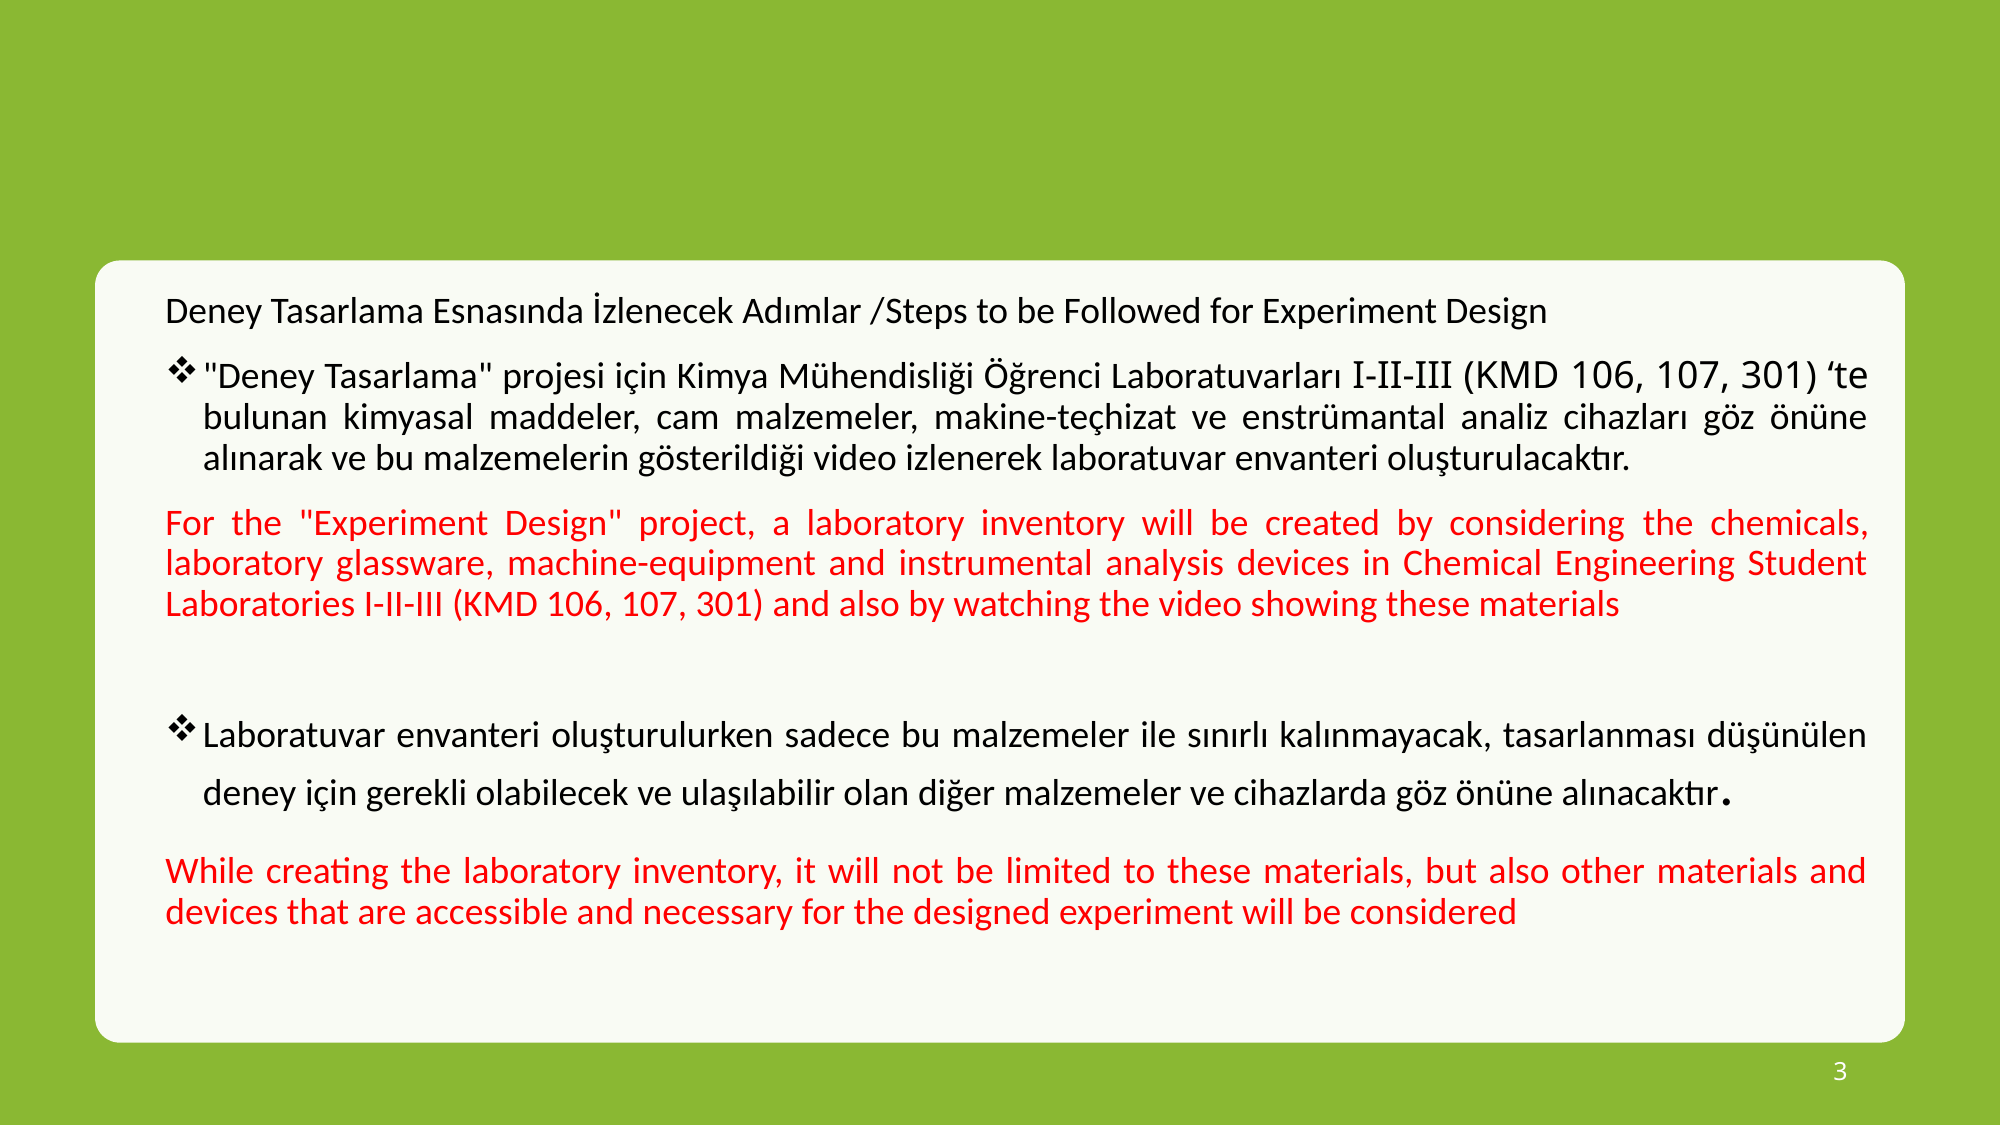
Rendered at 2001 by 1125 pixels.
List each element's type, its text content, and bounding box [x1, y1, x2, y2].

text_box [0, 0, 2000, 1125]
list Deney Tasarlama Esnasında İzlenecek Adımlar /Steps to be Followed for Experiment Design "Deney Tasarlama" projesi için Kimya Mühendisliği Öğrenci Laboratuvarları I-II-III (KMD 106, 107, 301) ‘te bulunan kimyasal maddeler, cam malzemeler, makine-teçhizat ve enstrümantal analiz cihazları göz önüne alınarak ve bu malzemelerin gösterildiği video izlenerek laboratuvar envanteri oluşturulacaktır. For the "Experiment Design" project, a laboratory inventory will be created by considering the chemicals, laboratory glassware, machine-equipment and instrumental analysis devices in Chemical Engineering Student Laboratories I-II-III (KMD 106, 107, 301) and also by watching the video showing these materials Laboratuvar envanteri oluşturulurken sadece bu malzemeler ile sınırlı kalınmayacak, tasarlanması düşünülen deney için gerekli olabilecek ve ulaşılabilir olan diğer malzemeler ve cihazlarda göz önüne alınacaktır. While creating the laboratory inventory, it will not be limited to these materials, but also other materials and devices that are accessible and necessary for the designed experiment will be considered [150, 283, 1885, 917]
slide_number 3 [1412, 1042, 1863, 1103]
text_box [94, 259, 1906, 1044]
